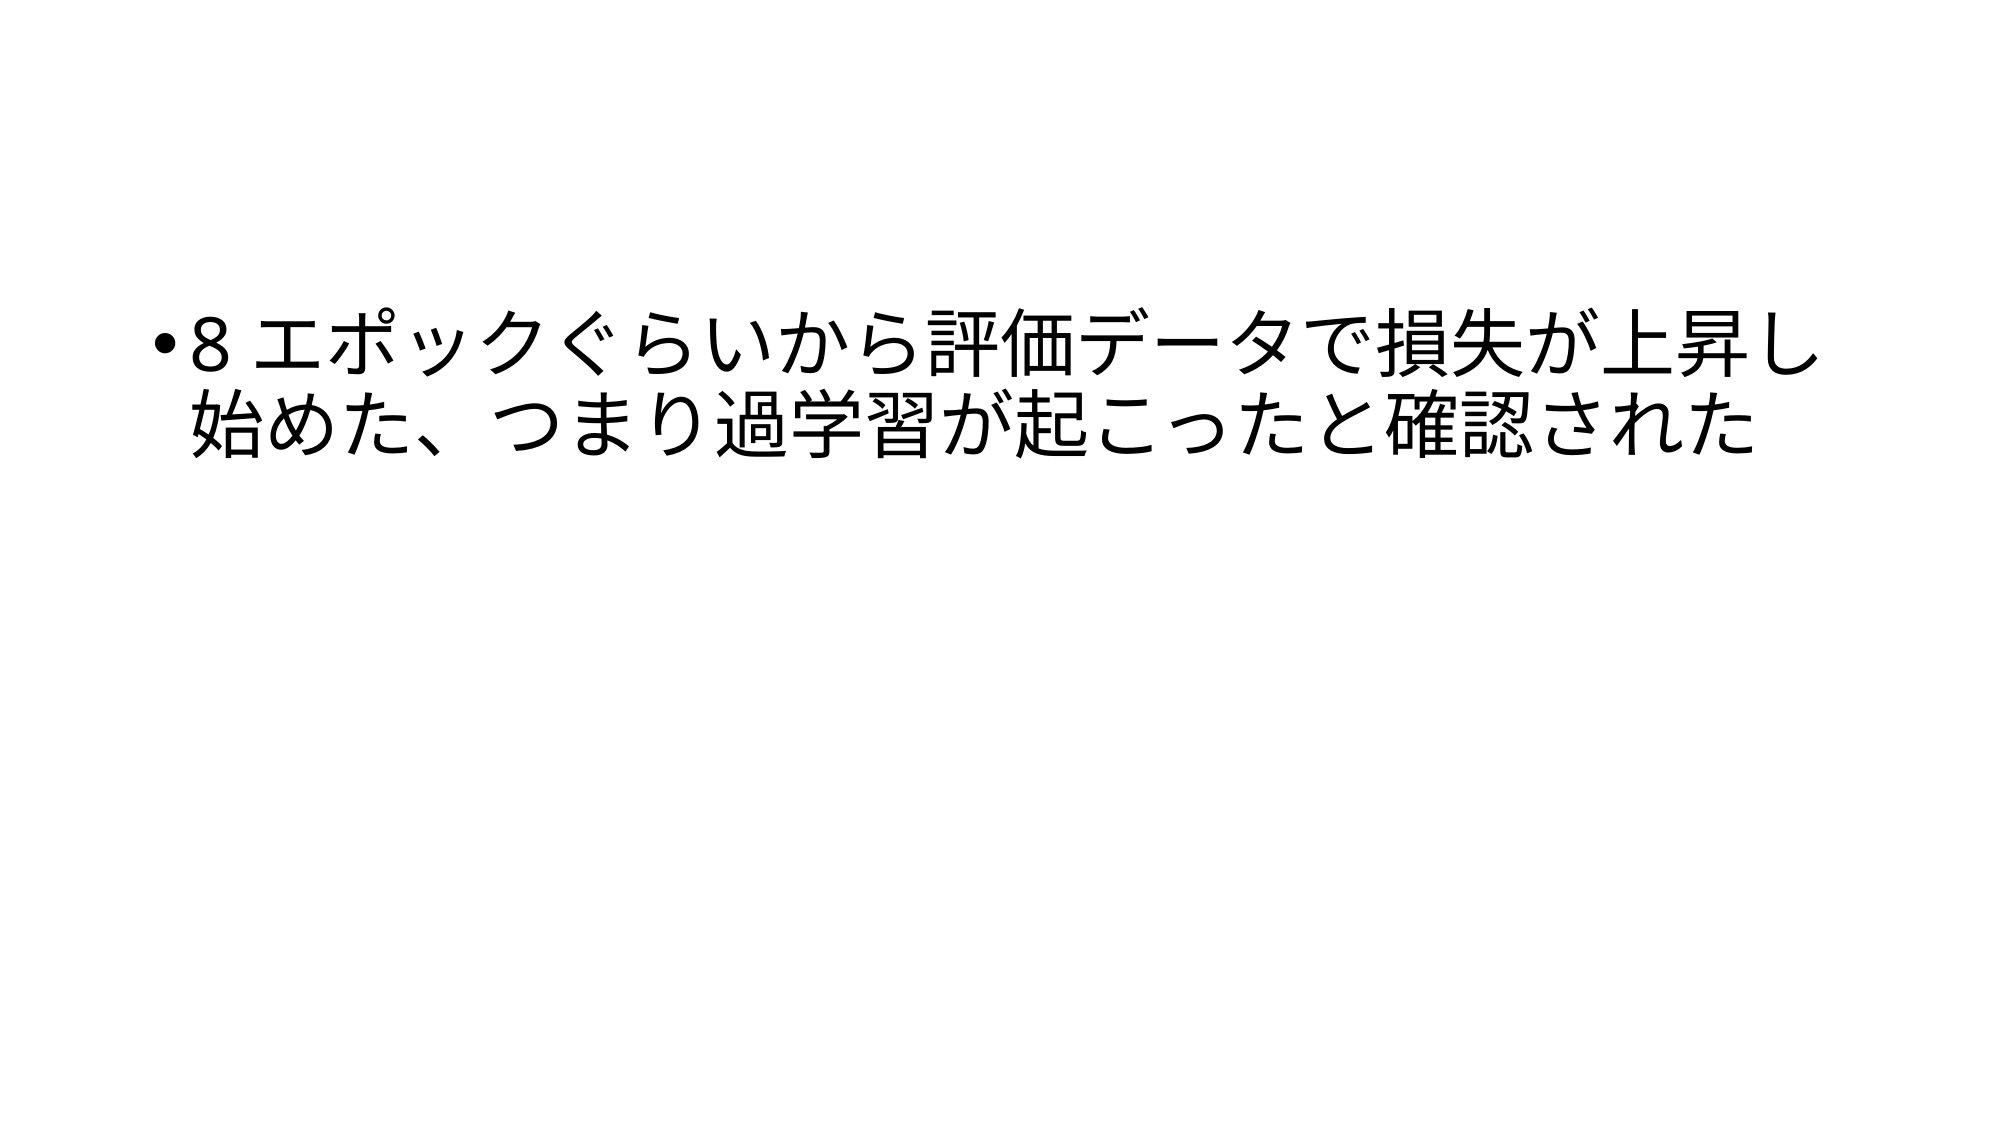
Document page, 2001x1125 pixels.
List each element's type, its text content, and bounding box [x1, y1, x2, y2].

list 8エポックぐらいから評価データで損失が上昇し始めた、つまり過学習が起こったと確認された [137, 299, 1863, 1014]
